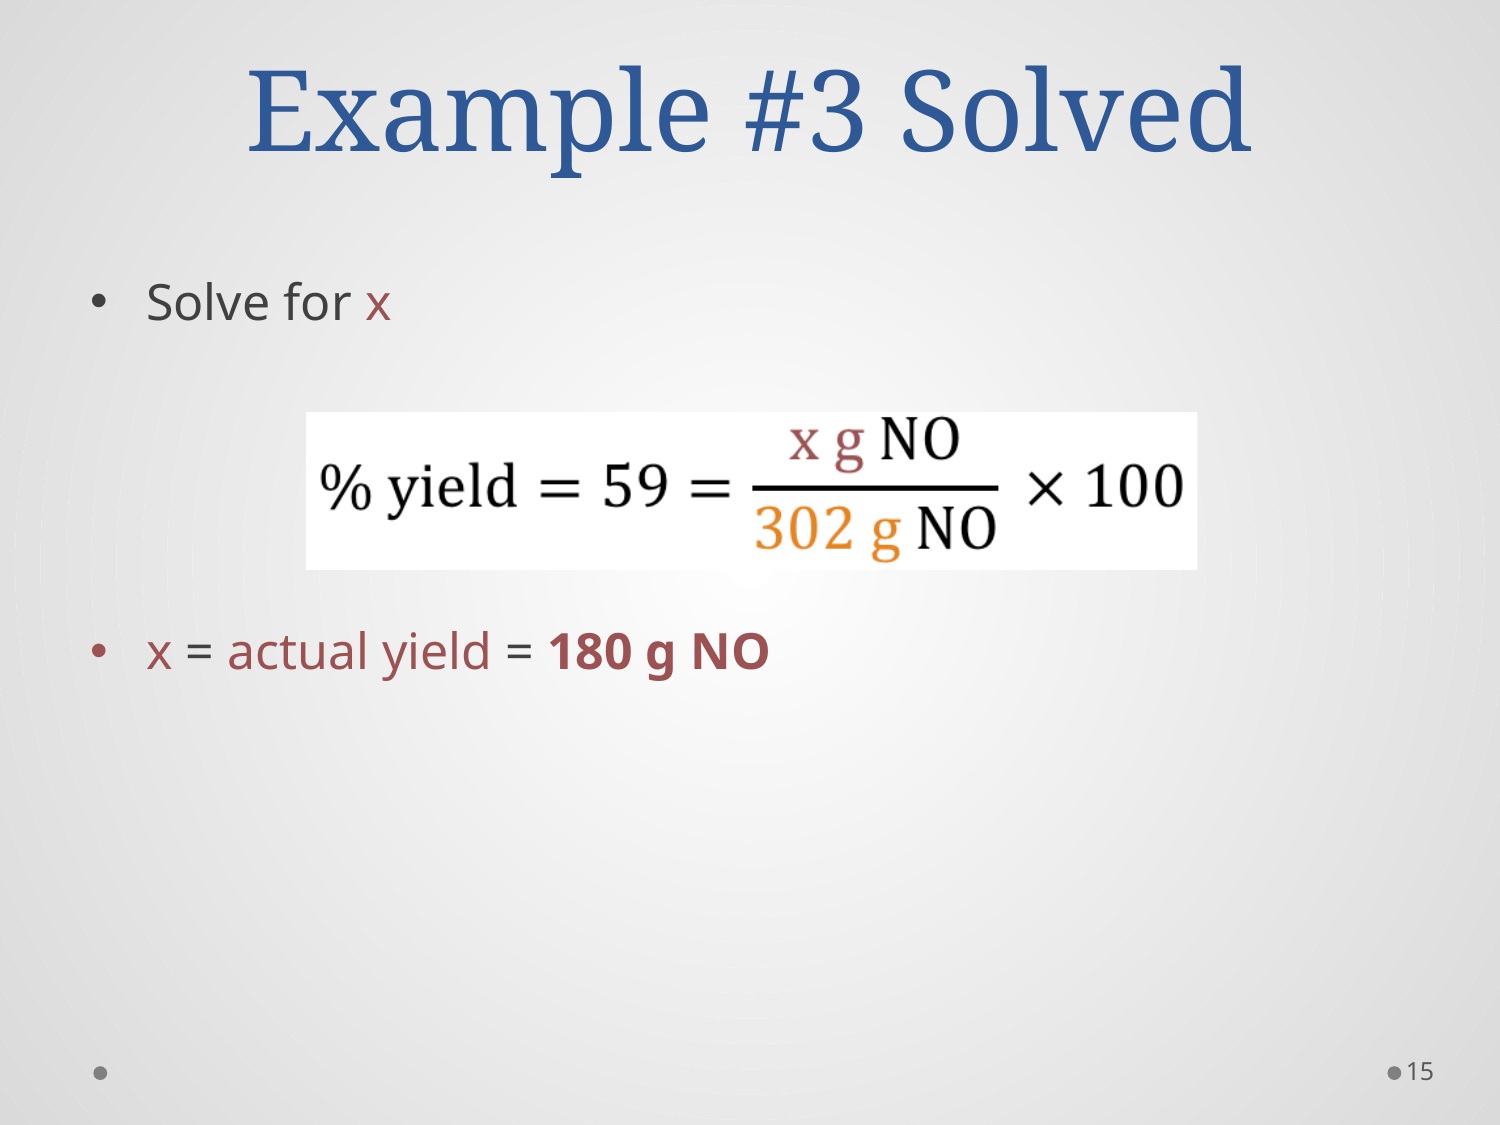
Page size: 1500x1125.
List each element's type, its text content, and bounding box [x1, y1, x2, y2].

picture [305, 412, 1198, 570]
slide_number 15 [1401, 1042, 1494, 1103]
title Example #3 Solved [75, 0, 1425, 182]
list Solve for x x = actual yield = 180 g NO [75, 262, 1425, 1005]
